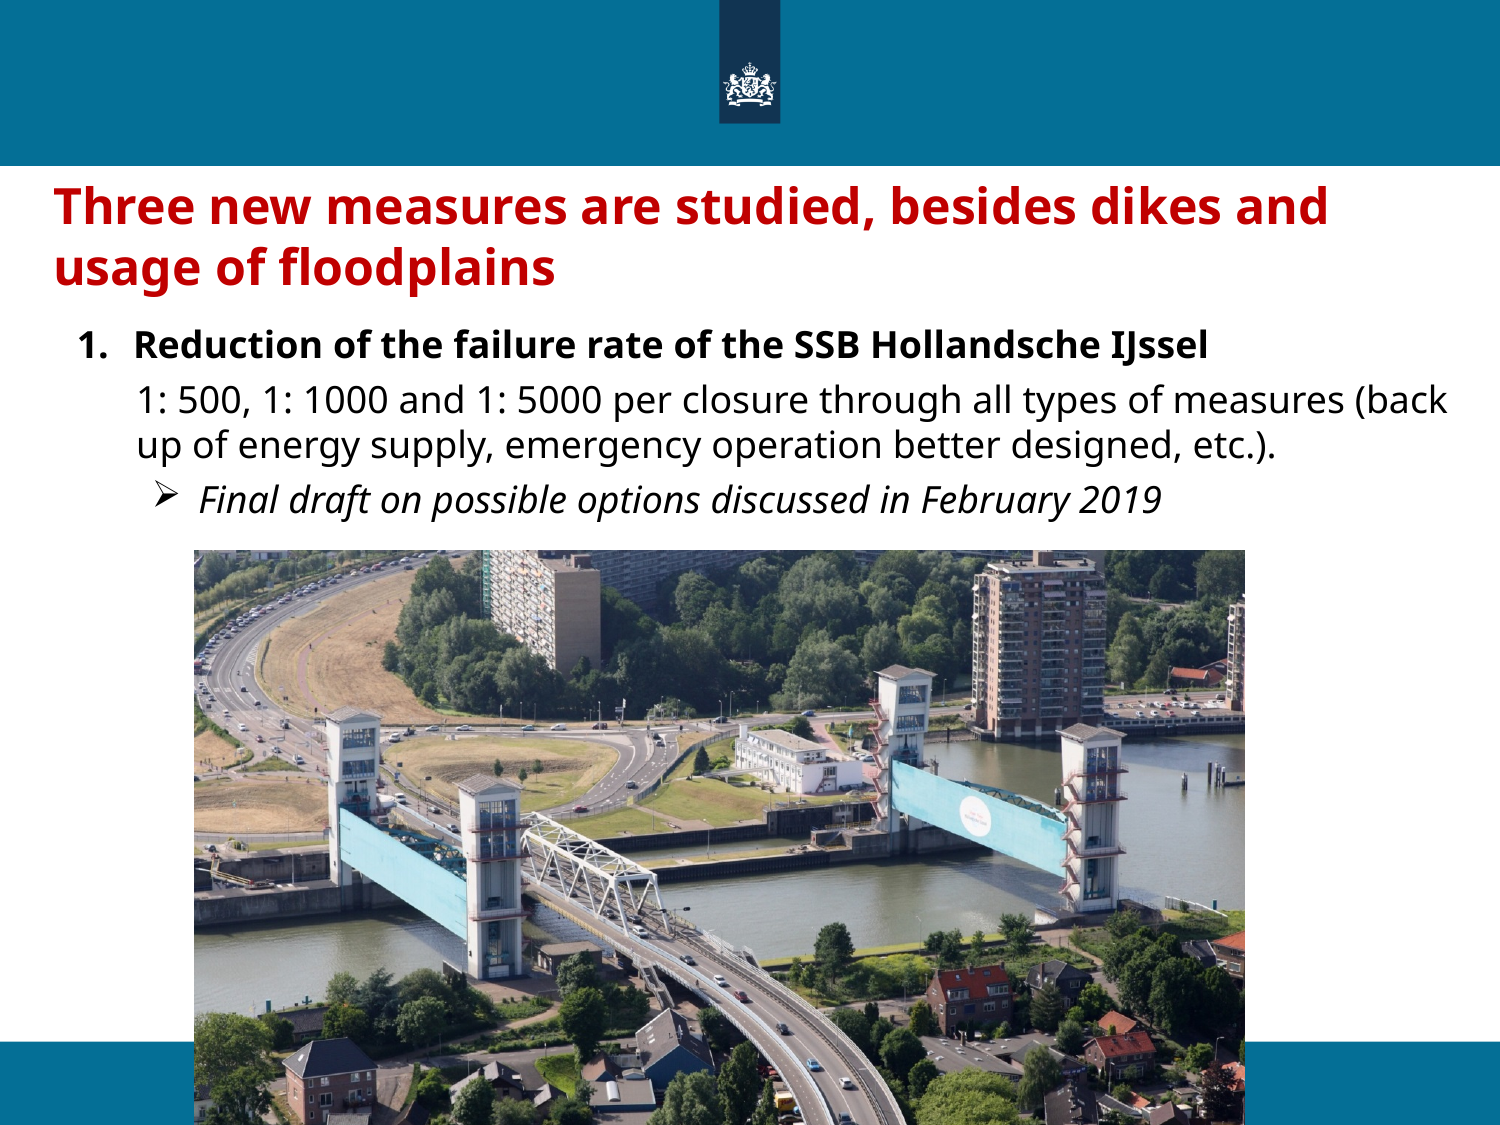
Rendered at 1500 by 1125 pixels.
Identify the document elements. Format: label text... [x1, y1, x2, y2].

picture [194, 550, 1245, 1125]
list Reduction of the failure rate of the SSB Hollandsche IJssel 1: 500, 1: 1000 and 1: 5000 per closure through all types of measures (back up of energy supply, emergency operation better designed, etc.). Final draft on possible options discussed in February 2019 [76, 320, 1500, 1000]
text_box Three new measures are studied, besides dikes and usage of floodplains [53, 201, 1432, 268]
picture [720, 0, 779, 123]
